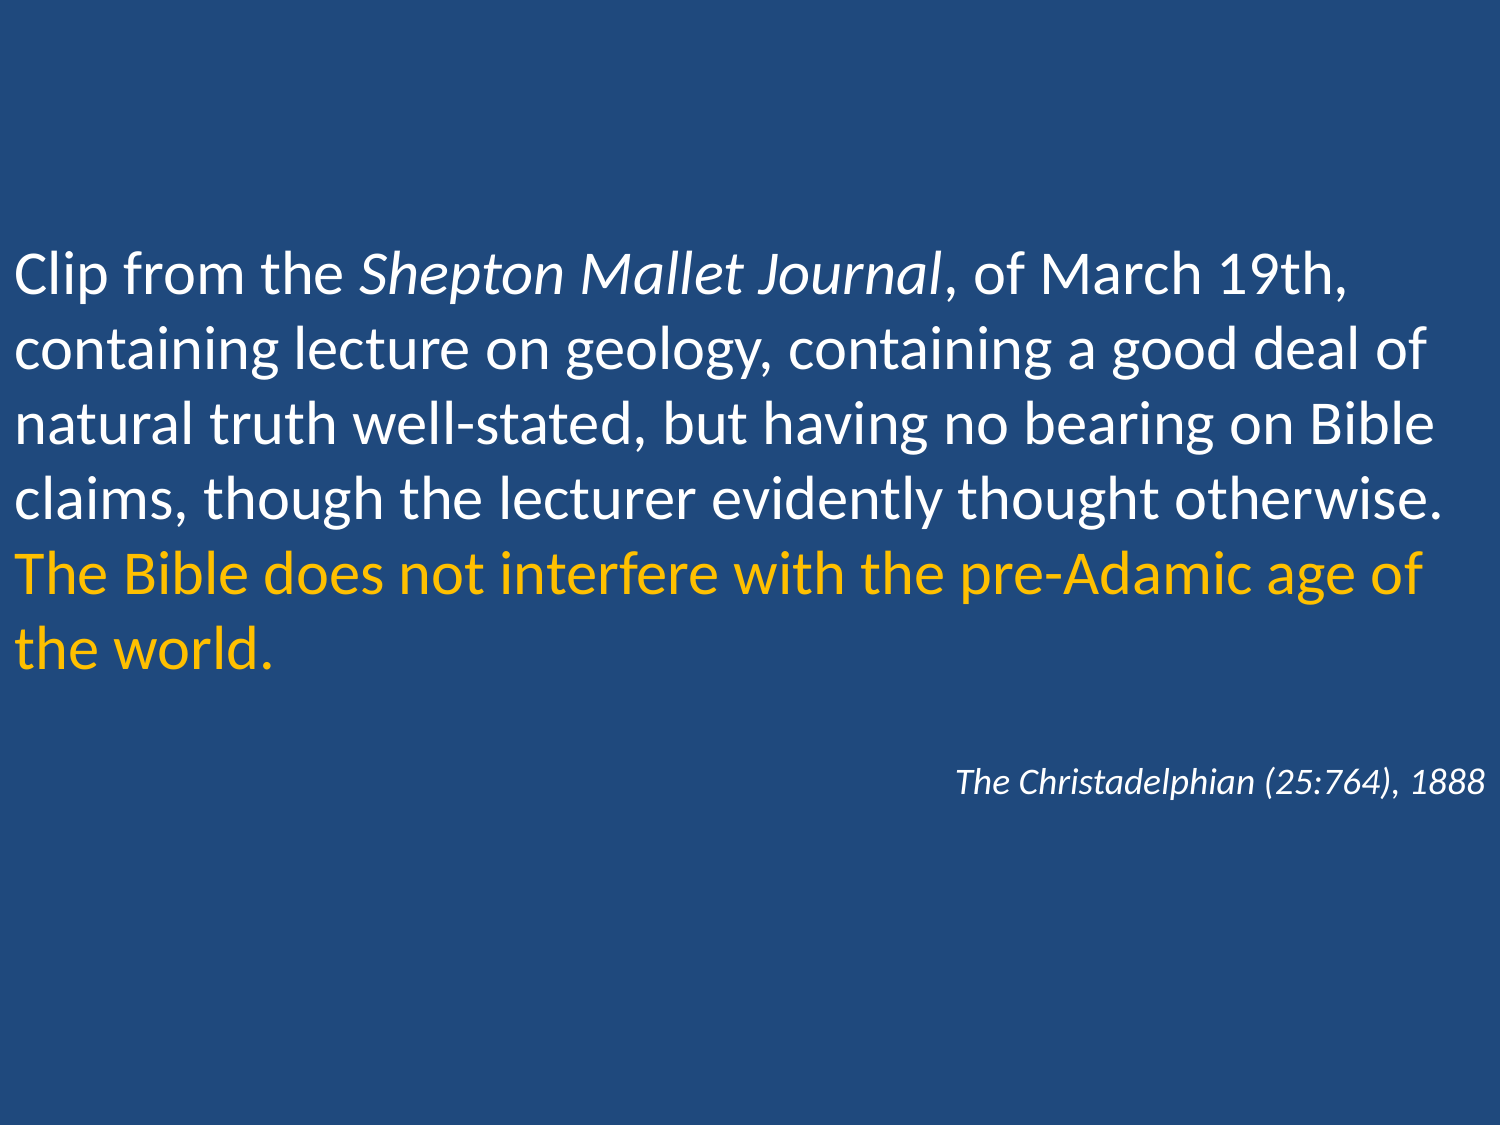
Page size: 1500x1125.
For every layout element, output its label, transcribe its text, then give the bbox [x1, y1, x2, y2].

text_box Clip from the Shepton Mallet Journal, of March 19th, containing lecture on geology, containing a good deal of natural truth well-stated, but having no bearing on Bible claims, though the lecturer evidently thought otherwise. The Bible does not interfere with the pre-Adamic age of the world. The Christadelphian (25:764), 1888 [0, 224, 1500, 885]
